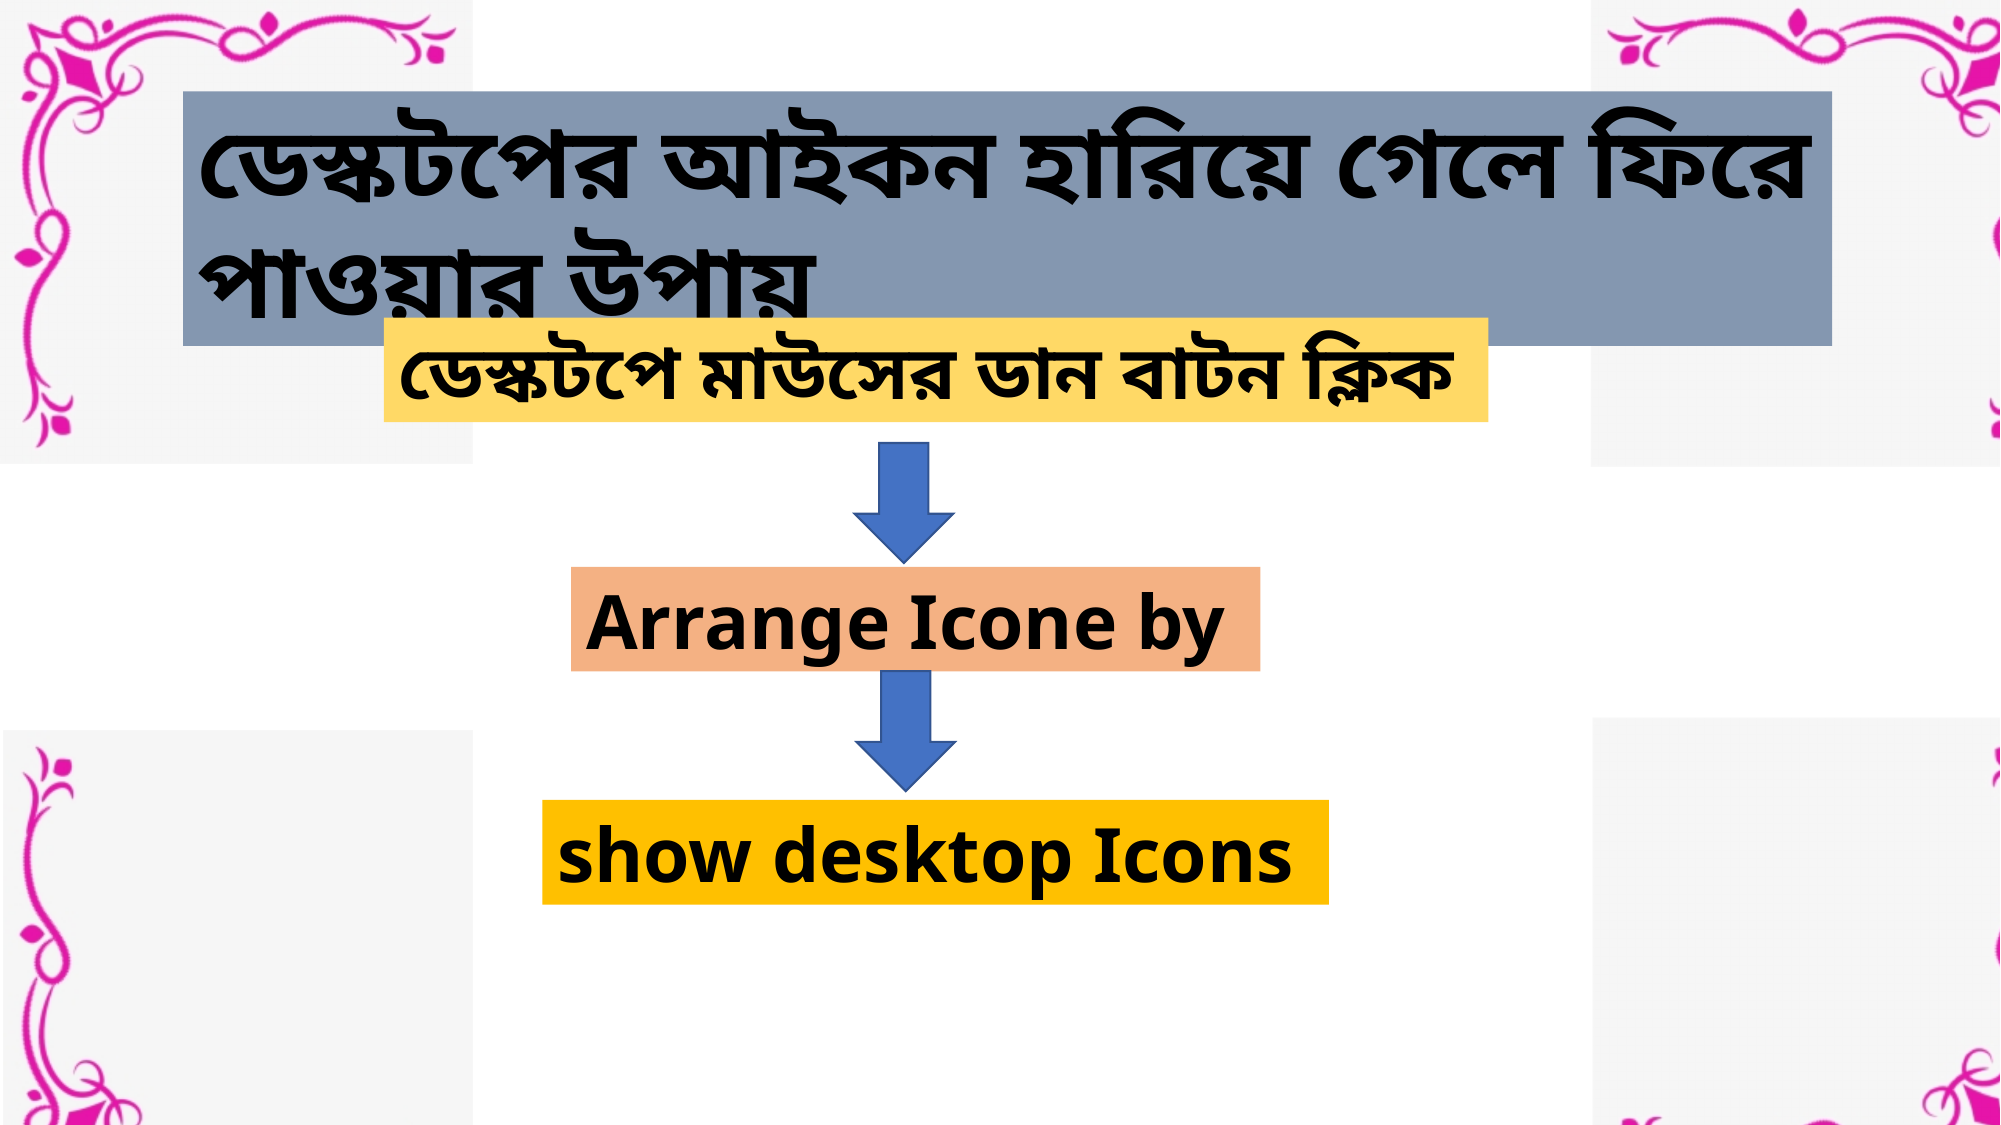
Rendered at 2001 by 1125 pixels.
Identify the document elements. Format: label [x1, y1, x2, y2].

text_box [0, 0, 2000, 1125]
